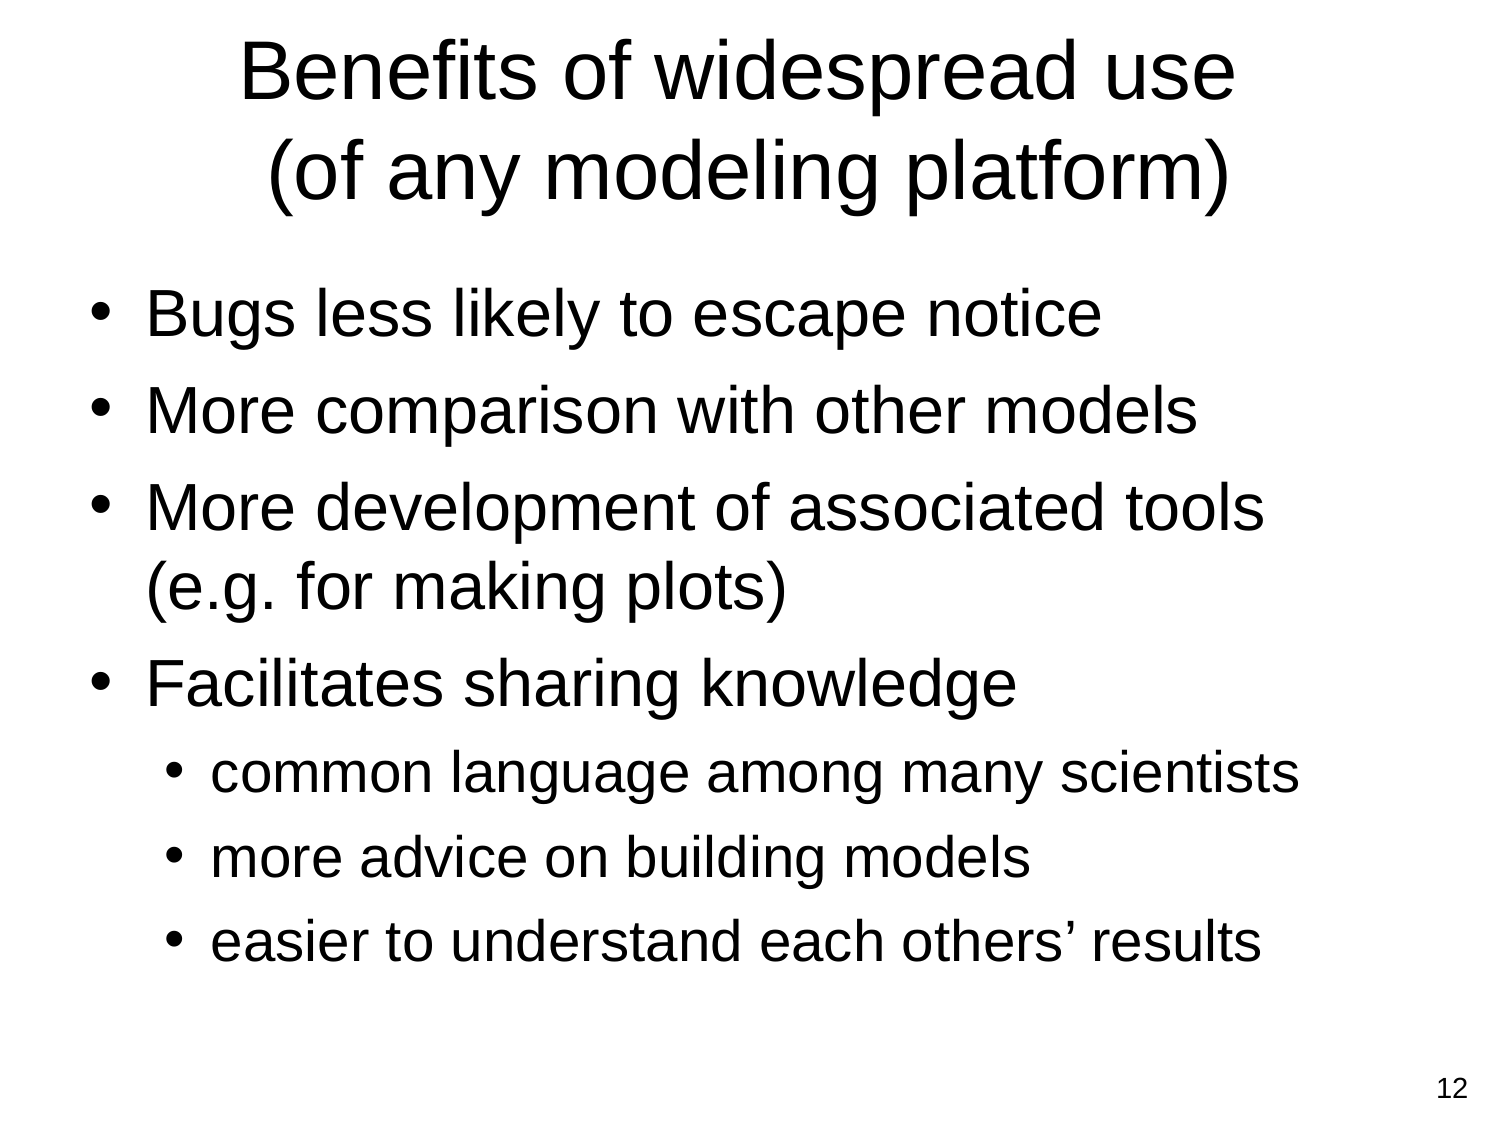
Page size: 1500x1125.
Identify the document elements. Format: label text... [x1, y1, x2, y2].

text_box Bugs less likely to escape notice More comparison with other models More development of associated tools (e.g. for making plots) Facilitates sharing knowledge common language among many scientists more advice on building models easier to understand each others’ results [74, 262, 1425, 1005]
slide_number 12 [1221, 1061, 1484, 1114]
title Benefits of widespread use (of any modeling platform) [74, 8, 1425, 225]
